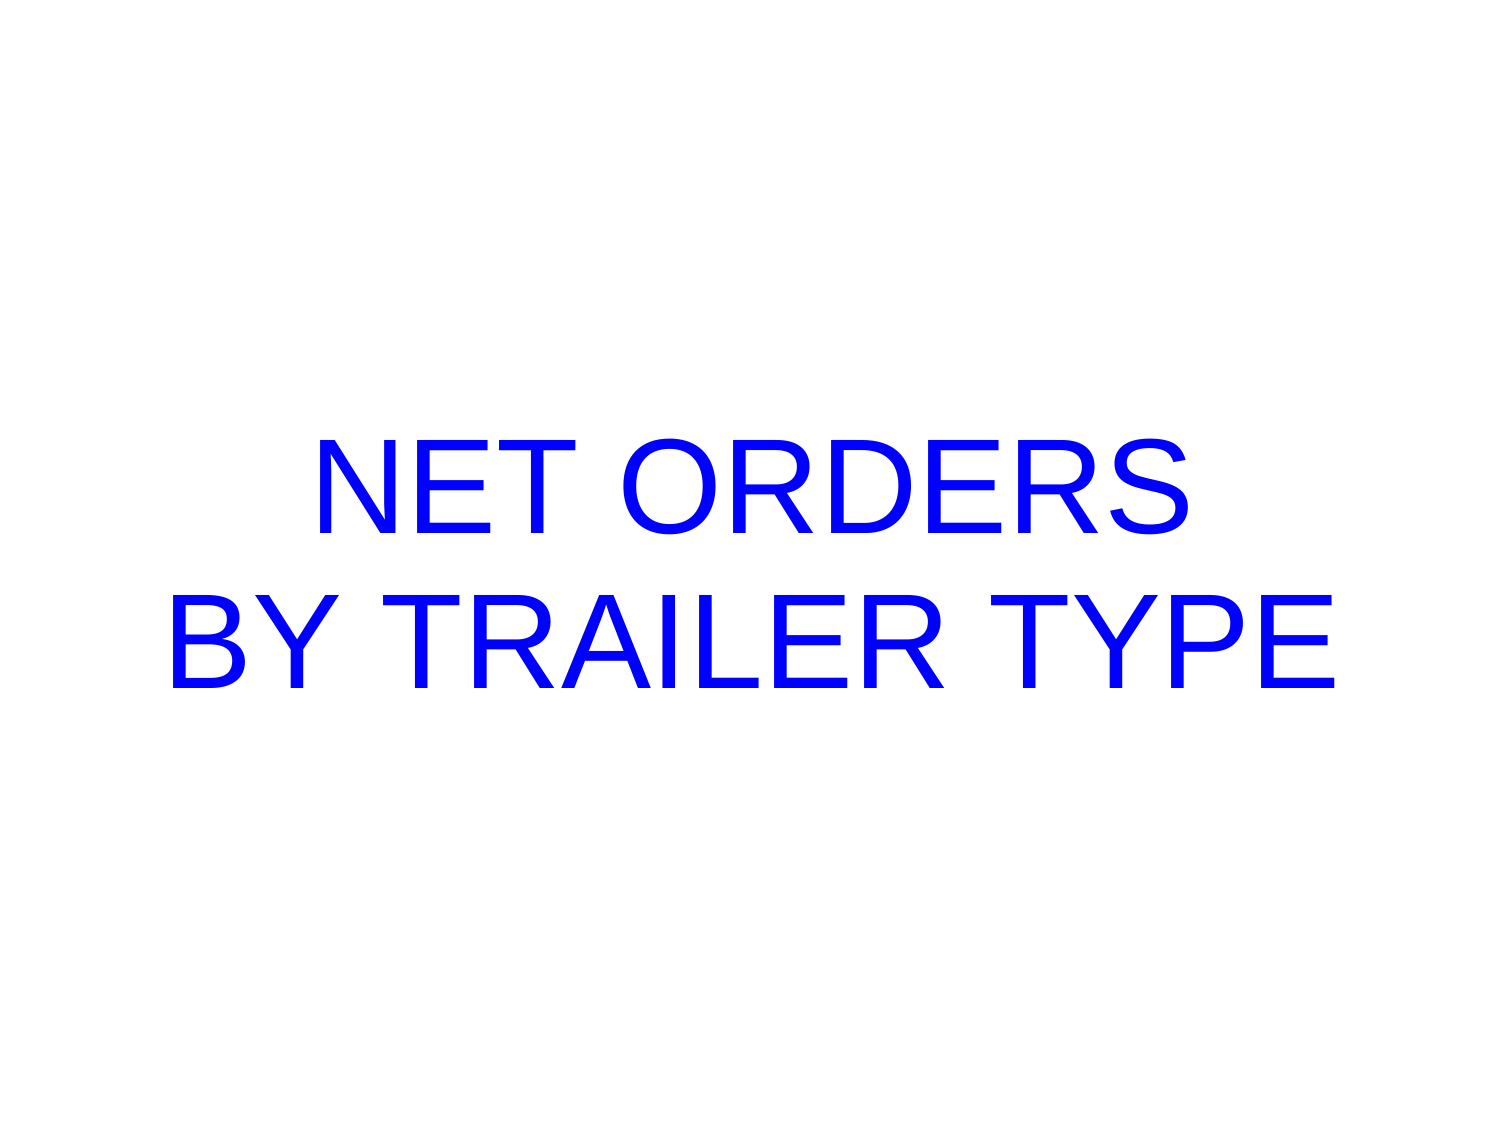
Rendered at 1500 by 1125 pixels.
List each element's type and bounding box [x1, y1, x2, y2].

picture [74, 74, 1426, 1049]
